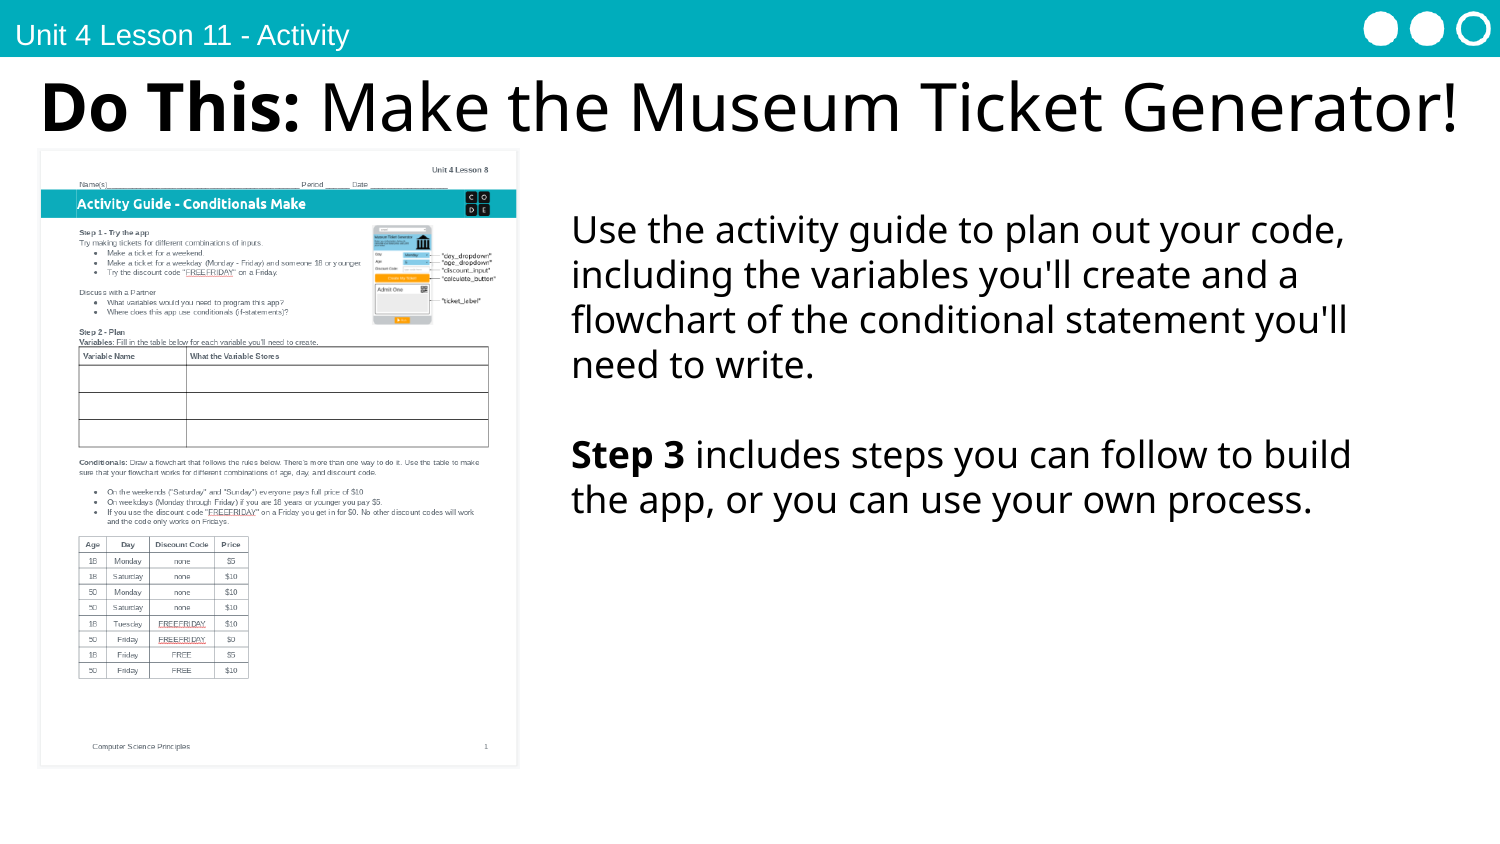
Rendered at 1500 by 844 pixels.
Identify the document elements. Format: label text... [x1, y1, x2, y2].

picture [0, 147, 1500, 844]
text_box Unit 4 Lesson 11 - Activity [0, 0, 750, 50]
text_box Do This: Make the Museum Ticket Generator! [0, 50, 1500, 174]
picture [750, 0, 1500, 50]
text_box Use the activity guide to plan out your code, including the variables you'll create and a flowchart of the conditional statement you'll need to write. Step 3 includes steps you can follow to build the app, or you can use your own process. [556, 191, 1410, 788]
